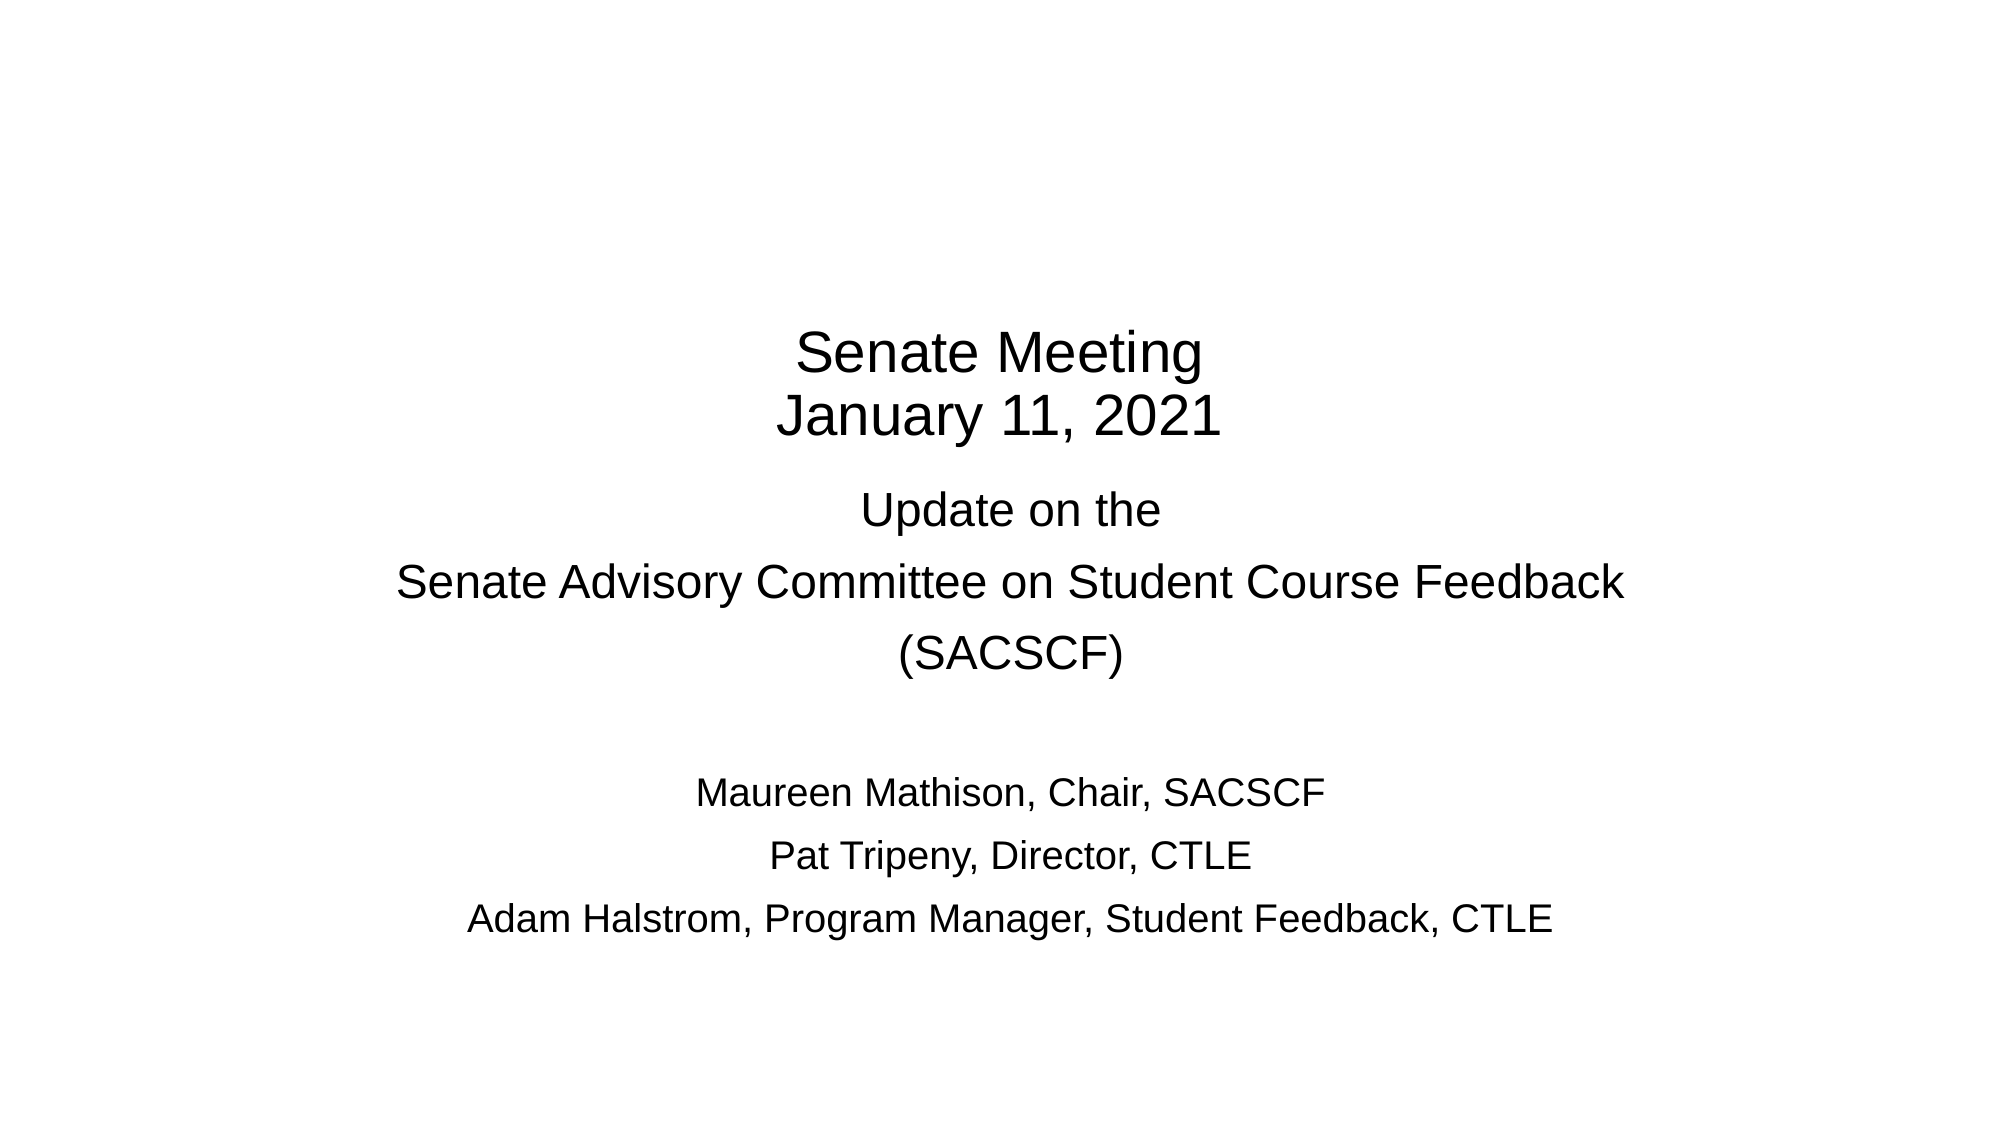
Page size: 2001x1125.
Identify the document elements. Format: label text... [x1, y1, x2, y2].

subtitle Update on the Senate Advisory Committee on Student Course Feedback (SACSCF) Maureen Mathison, Chair, SACSCF Pat Tripeny, Director, CTLE Adam Halstrom, Program Manager, Student Feedback, CTLE [272, 477, 1750, 1023]
title Senate Meeting January 11, 2021 [249, 184, 1750, 456]
